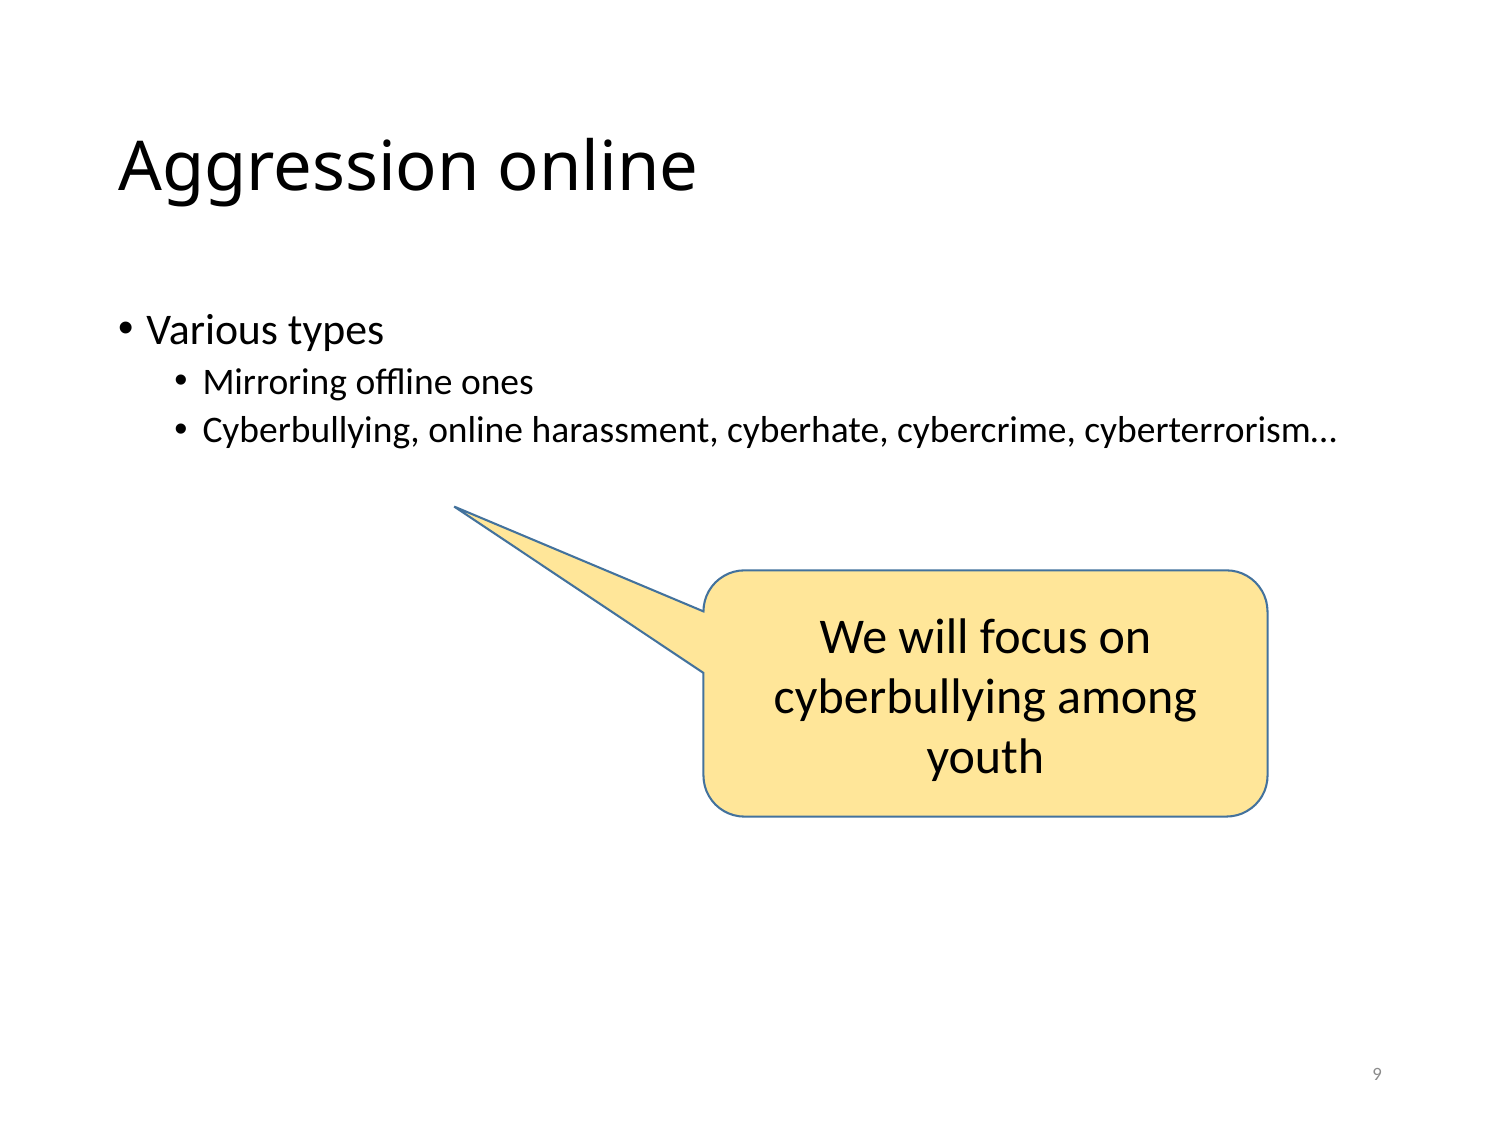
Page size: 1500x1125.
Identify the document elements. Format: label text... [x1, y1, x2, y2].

text_box We will focus on cyberbullying among youth [453, 505, 1269, 818]
list Various types Mirroring offline ones Cyberbullying, online harassment, cyberhate, cybercrime, cyberterrorism… [103, 299, 1397, 1014]
slide_number 9 [1059, 1042, 1397, 1103]
title Aggression online [103, 59, 1397, 278]
